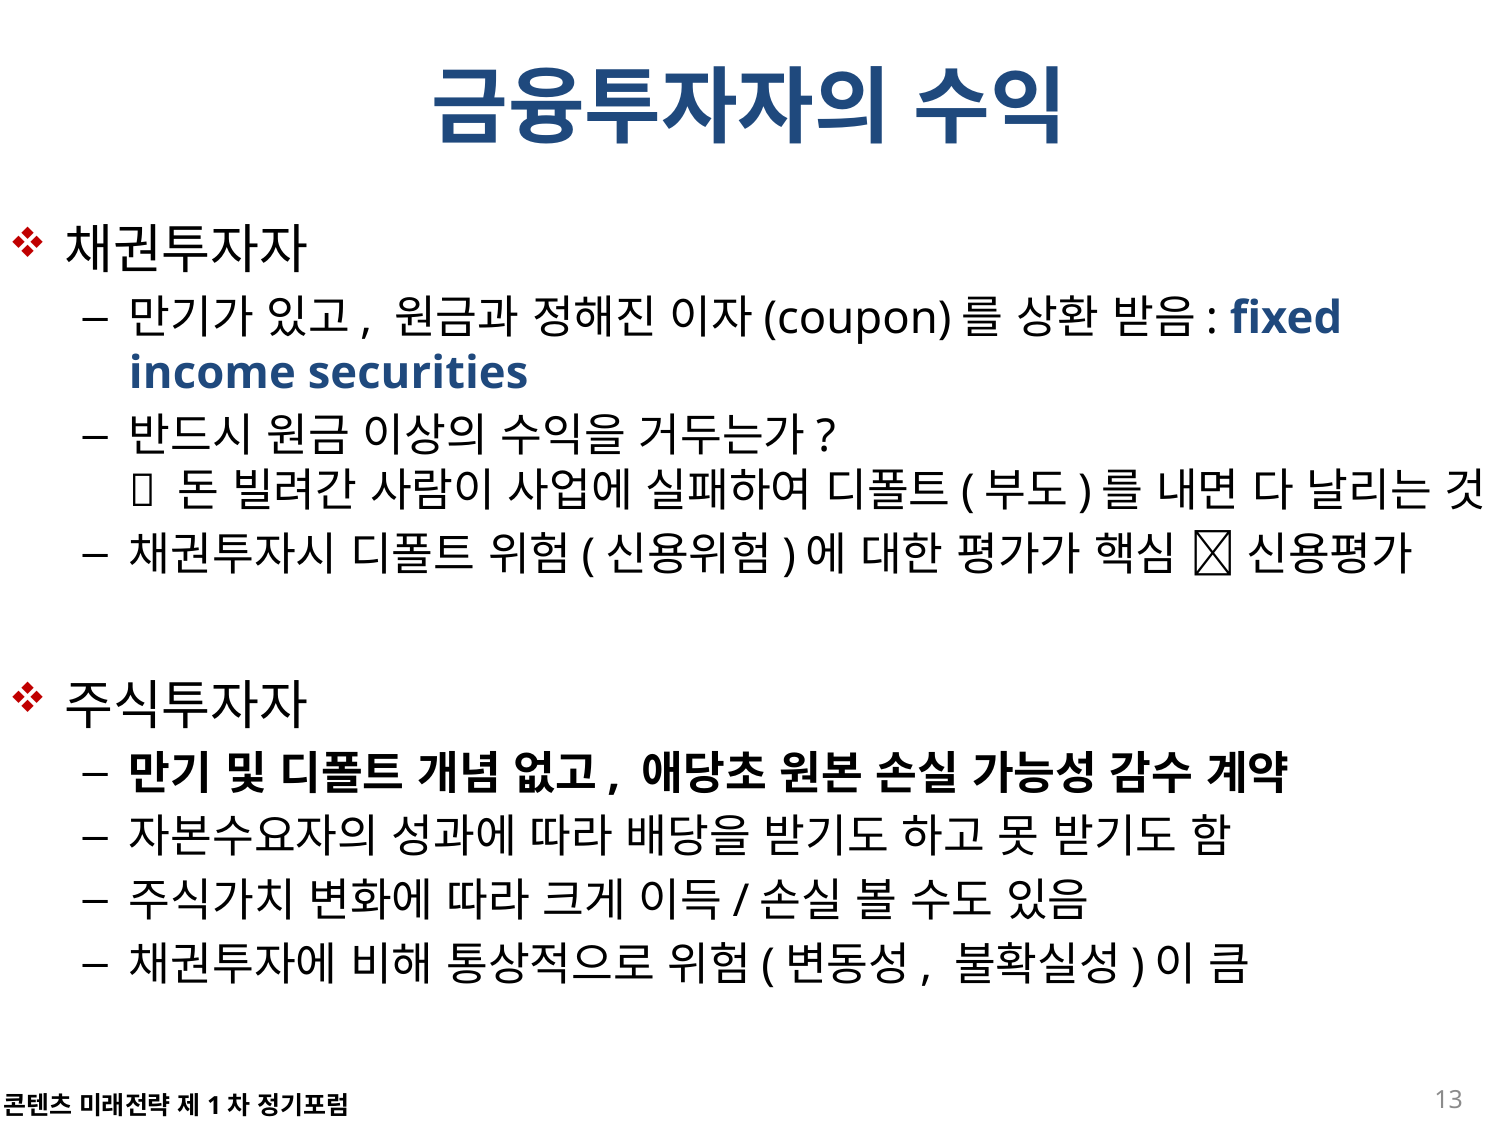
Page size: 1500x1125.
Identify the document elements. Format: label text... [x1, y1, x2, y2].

title 금융투자자의 수익 [0, 21, 1500, 185]
slide_number 13 [1127, 1070, 1478, 1125]
list 채권투자자 만기가 있고, 원금과 정해진 이자(coupon)를 상환 받음: fixed income securities 반드시 원금 이상의 수익을 거두는가?  돈 빌려간 사람이 사업에 실패하여 디폴트(부도)를 내면 다 날리는 것 채권투자시 디폴트 위험(신용위험)에 대한 평가가 핵심  신용평가 주식투자자 만기 및 디폴트 개념 없고, 애당초 원본 손실 가능성 감수 계약 자본수요자의 성과에 따라 배당을 받기도 하고 못 받기도 함 주식가치 변화에 따라 크게 이득/손실 볼 수도 있음 채권투자에 비해 통상적으로 위험(변동성, 불확실성)이 큼 [0, 207, 1500, 1048]
